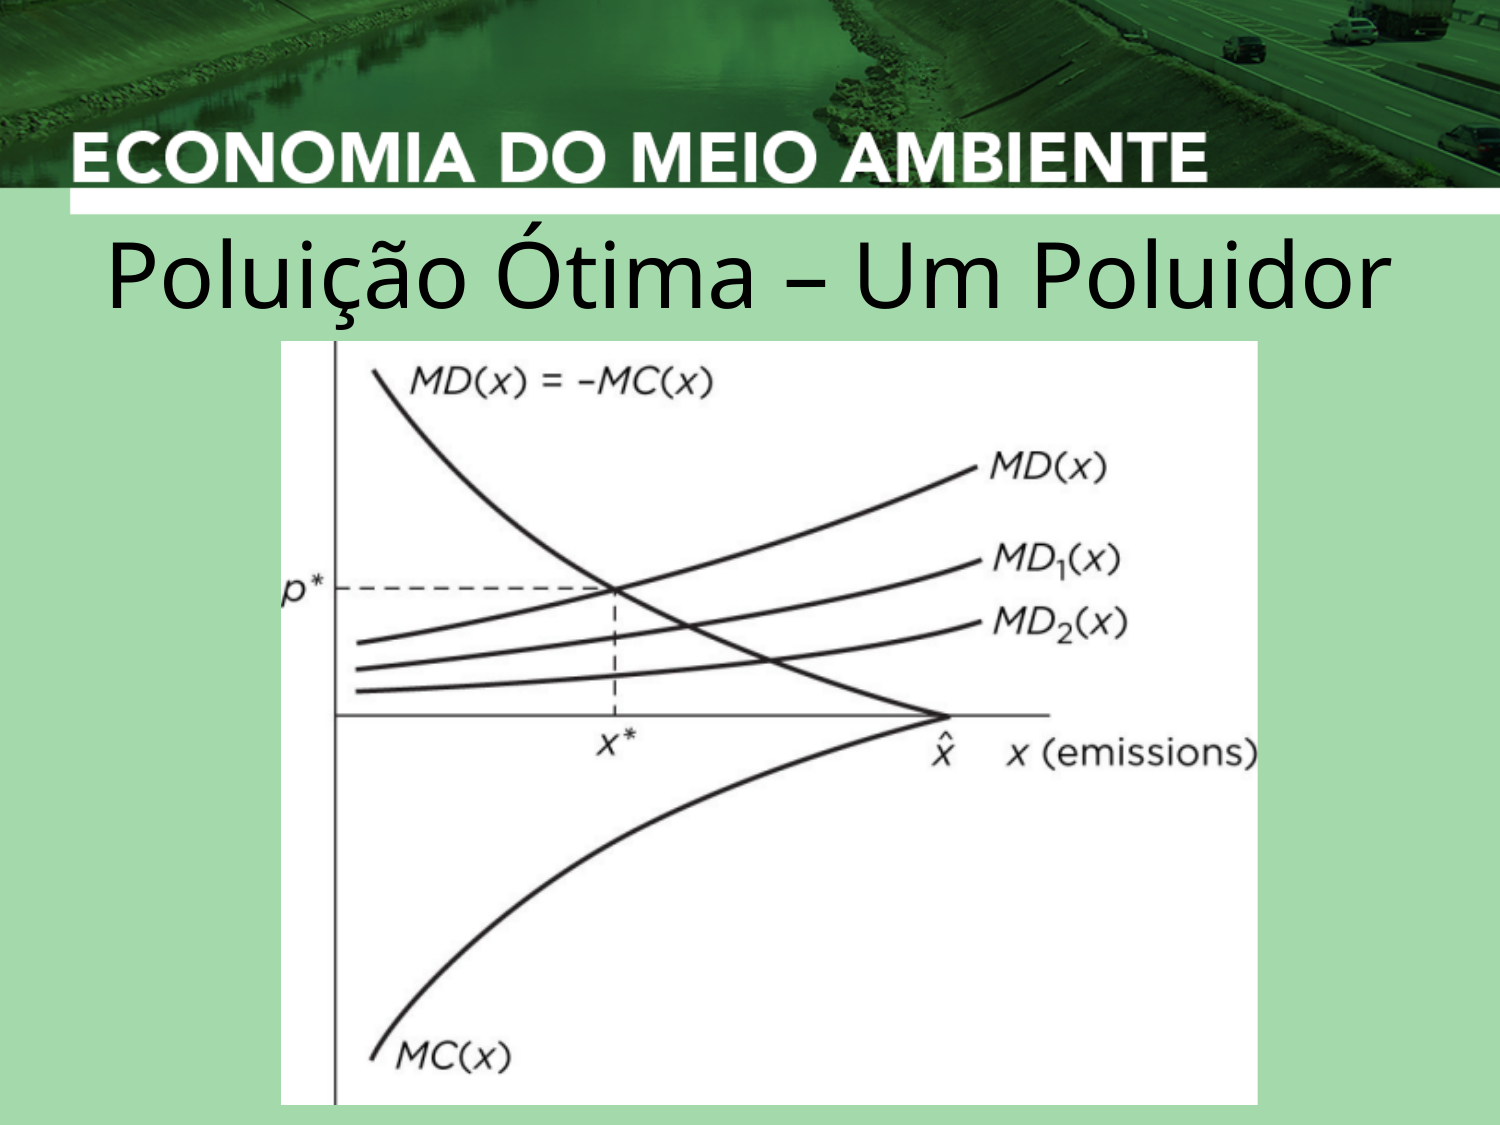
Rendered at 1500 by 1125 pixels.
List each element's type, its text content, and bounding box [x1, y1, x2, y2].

picture [0, 0, 1500, 1125]
title Poluição Ótima – Um Poluidor [75, 177, 1425, 366]
